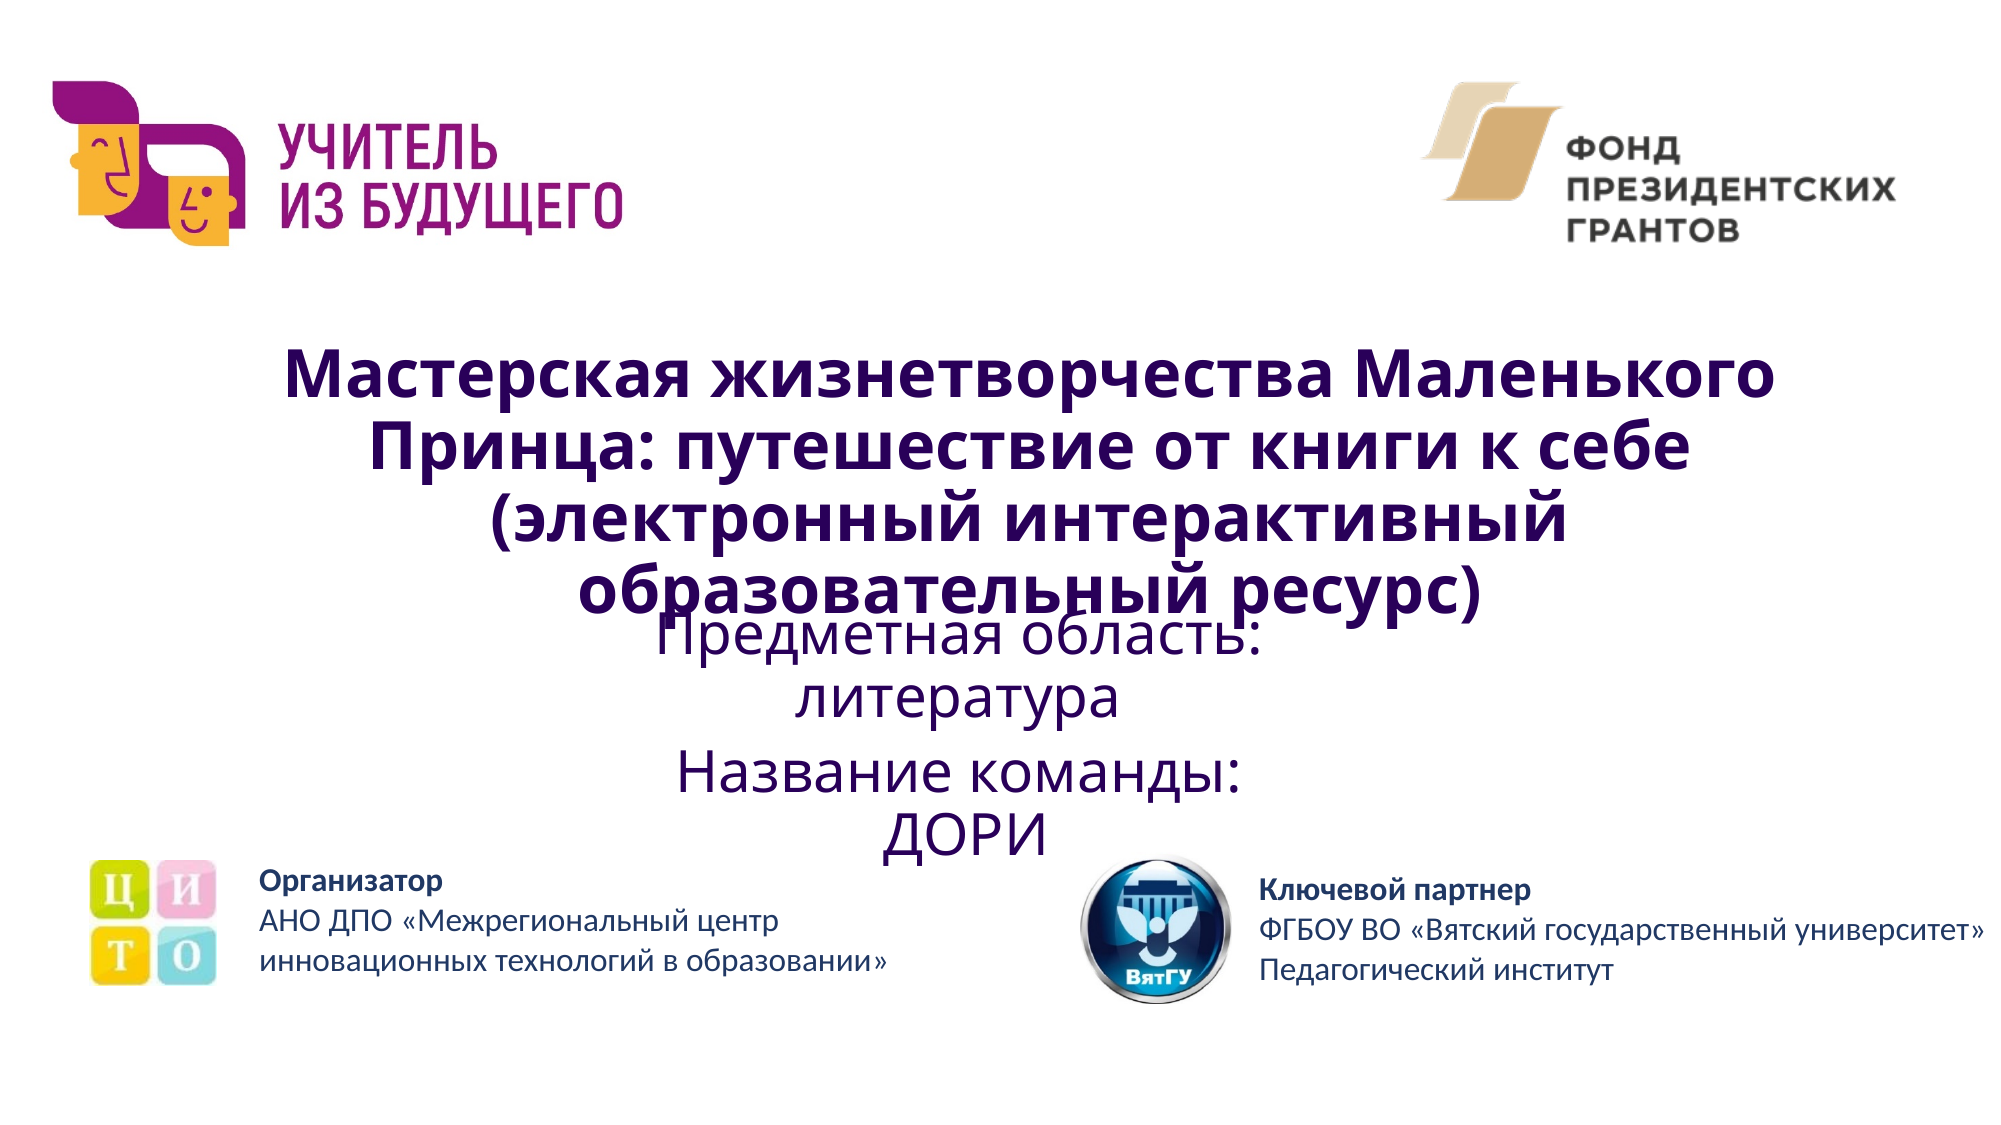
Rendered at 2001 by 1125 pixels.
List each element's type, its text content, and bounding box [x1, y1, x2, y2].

picture [1419, 80, 1900, 249]
text_box Мастерская жизнетворчества Маленького Принца: путешествие от книги к себе (электронный интерактивный образовательный ресурс) [188, 335, 1872, 513]
picture [1080, 852, 1232, 1005]
text_box Организатор АНО ДПО «Межрегиональный центр инновационных технологий в образовании» [244, 850, 1245, 1025]
picture [42, 80, 624, 250]
text_box Предметная область: литература [582, 623, 1351, 761]
text_box [89, 860, 217, 986]
text_box Ключевой партнер ФГБОУ ВО «Вятский государственный университет» Педагогический институт [1244, 860, 2000, 995]
text_box Название команды: ДОРИ [582, 761, 1351, 912]
